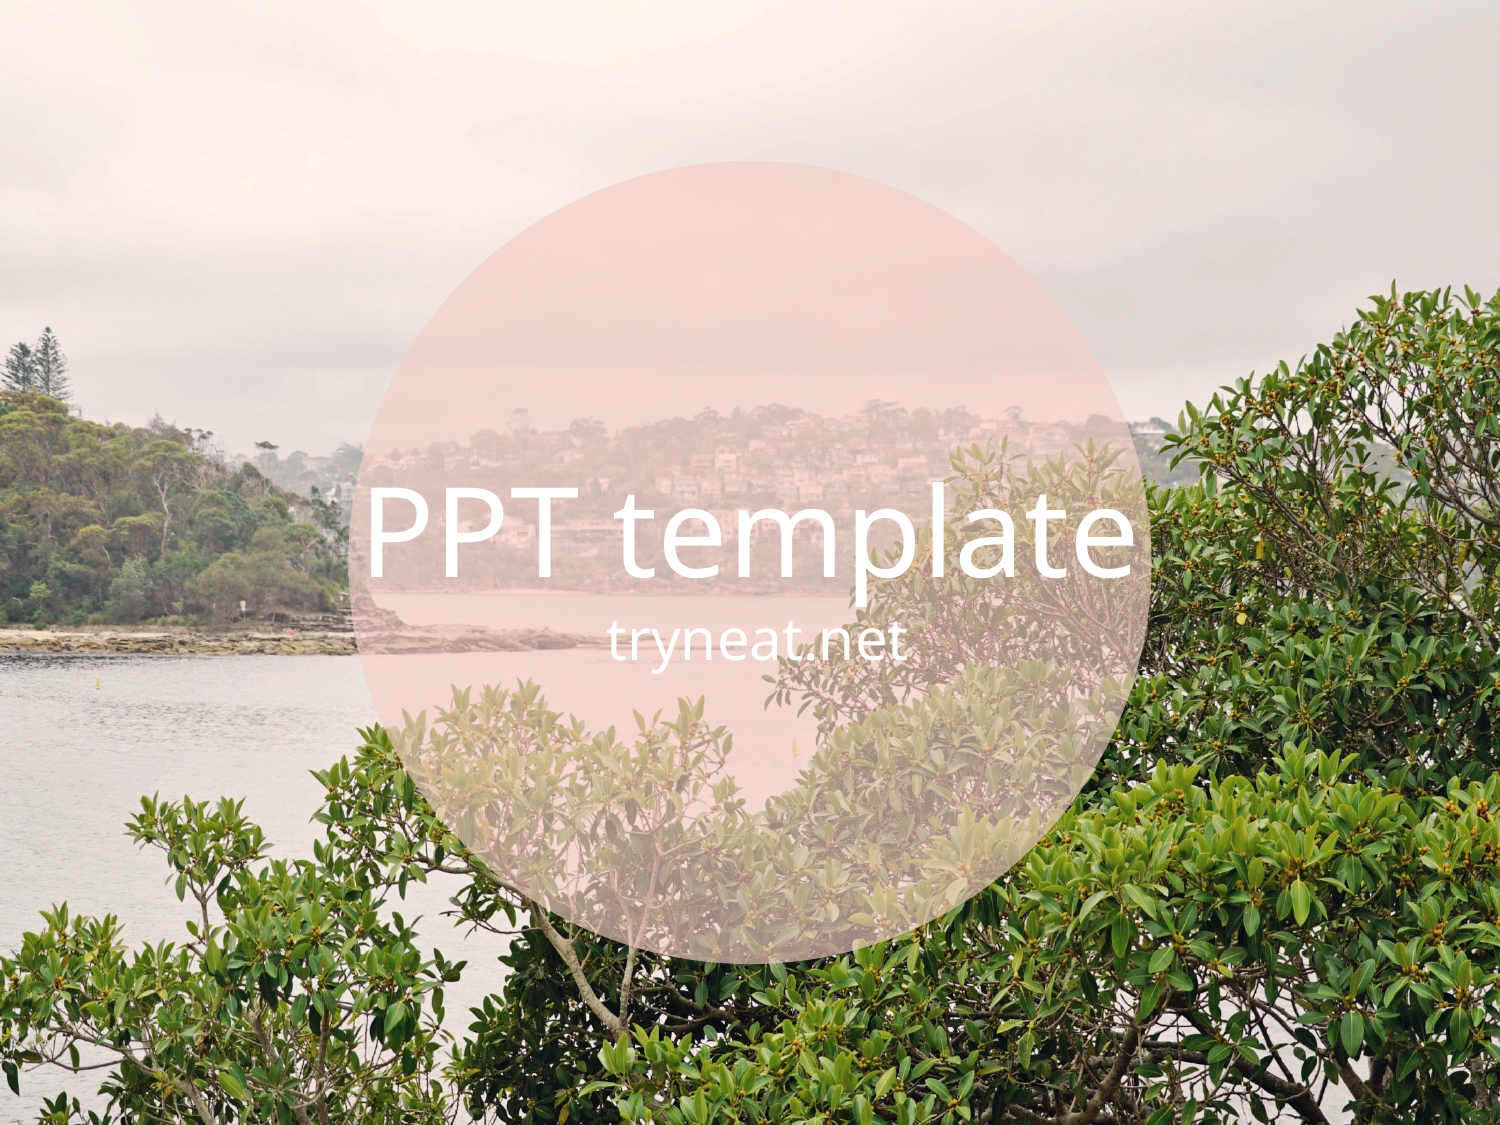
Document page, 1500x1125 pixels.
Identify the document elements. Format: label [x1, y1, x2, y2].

text_box [0, 0, 1500, 1125]
